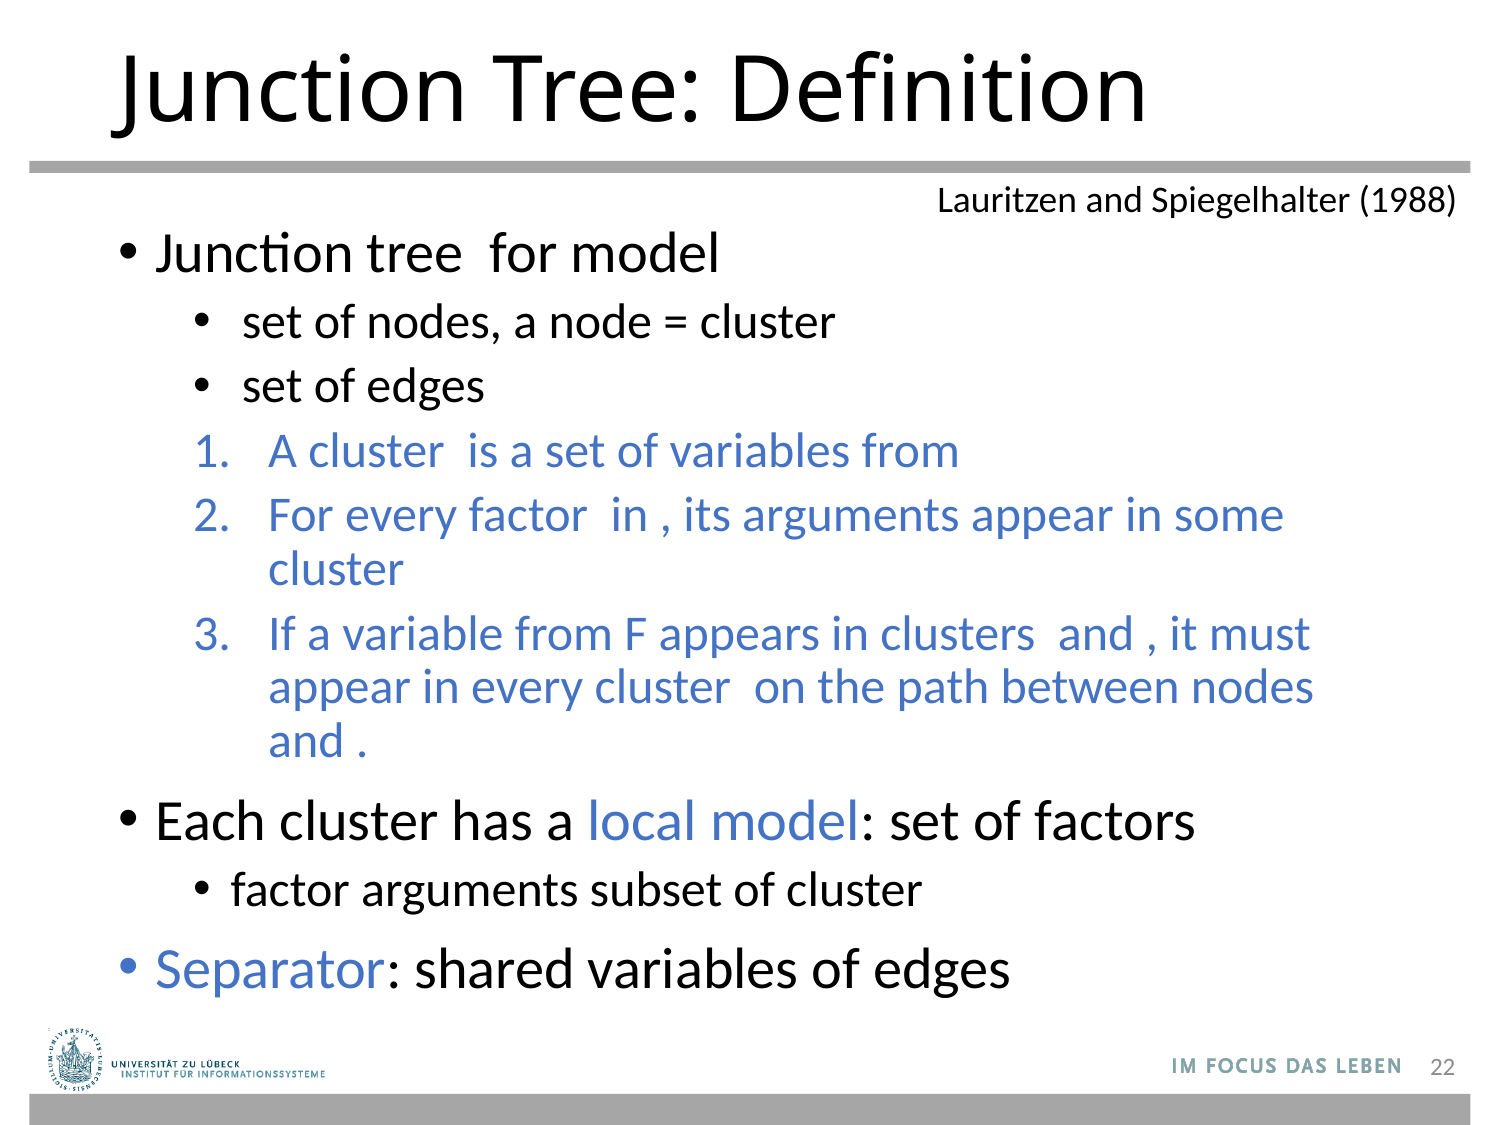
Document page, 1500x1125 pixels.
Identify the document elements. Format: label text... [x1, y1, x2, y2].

text_box Lauritzen and Spiegelhalter (1988) [922, 168, 1479, 228]
title Junction Tree: Definition [103, 27, 1397, 157]
slide_number 22 [1133, 1035, 1471, 1096]
